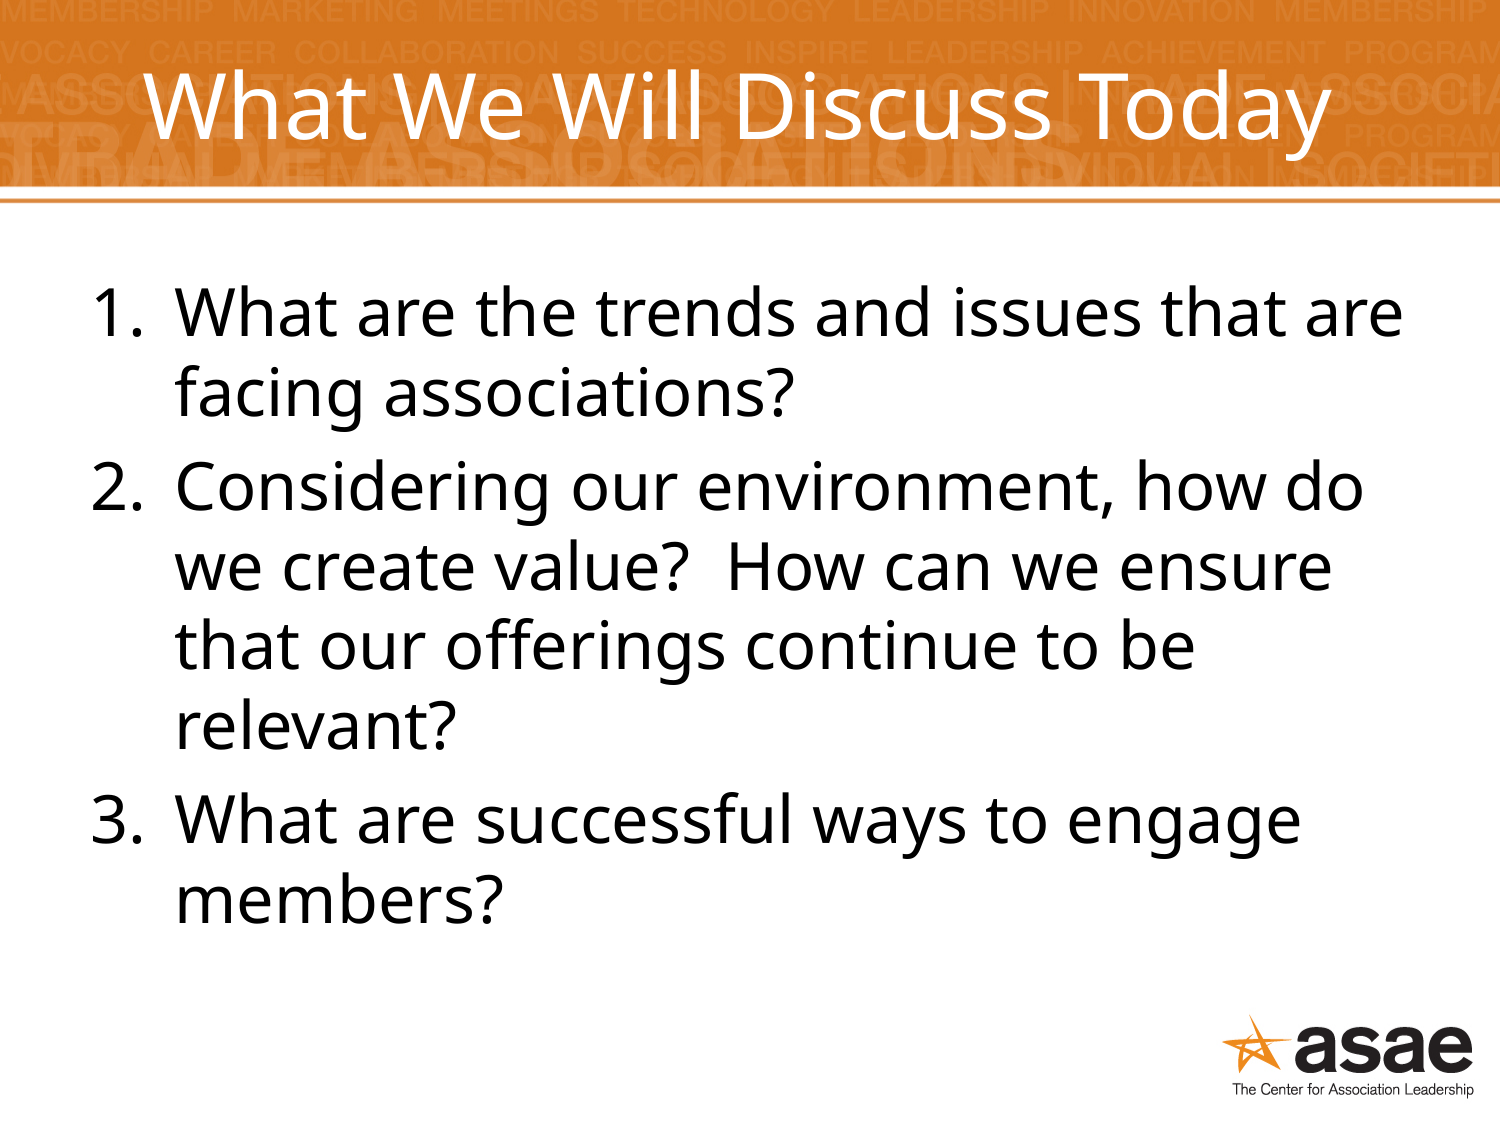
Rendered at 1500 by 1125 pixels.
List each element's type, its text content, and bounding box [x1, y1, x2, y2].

picture [0, 0, 1500, 1125]
list What are the trends and issues that are facing associations? Considering our environment, how do we create value? How can we ensure that our offerings continue to be relevant? What are successful ways to engage members? [74, 262, 1426, 1006]
title What We Will Discuss Today [74, 8, 1426, 197]
